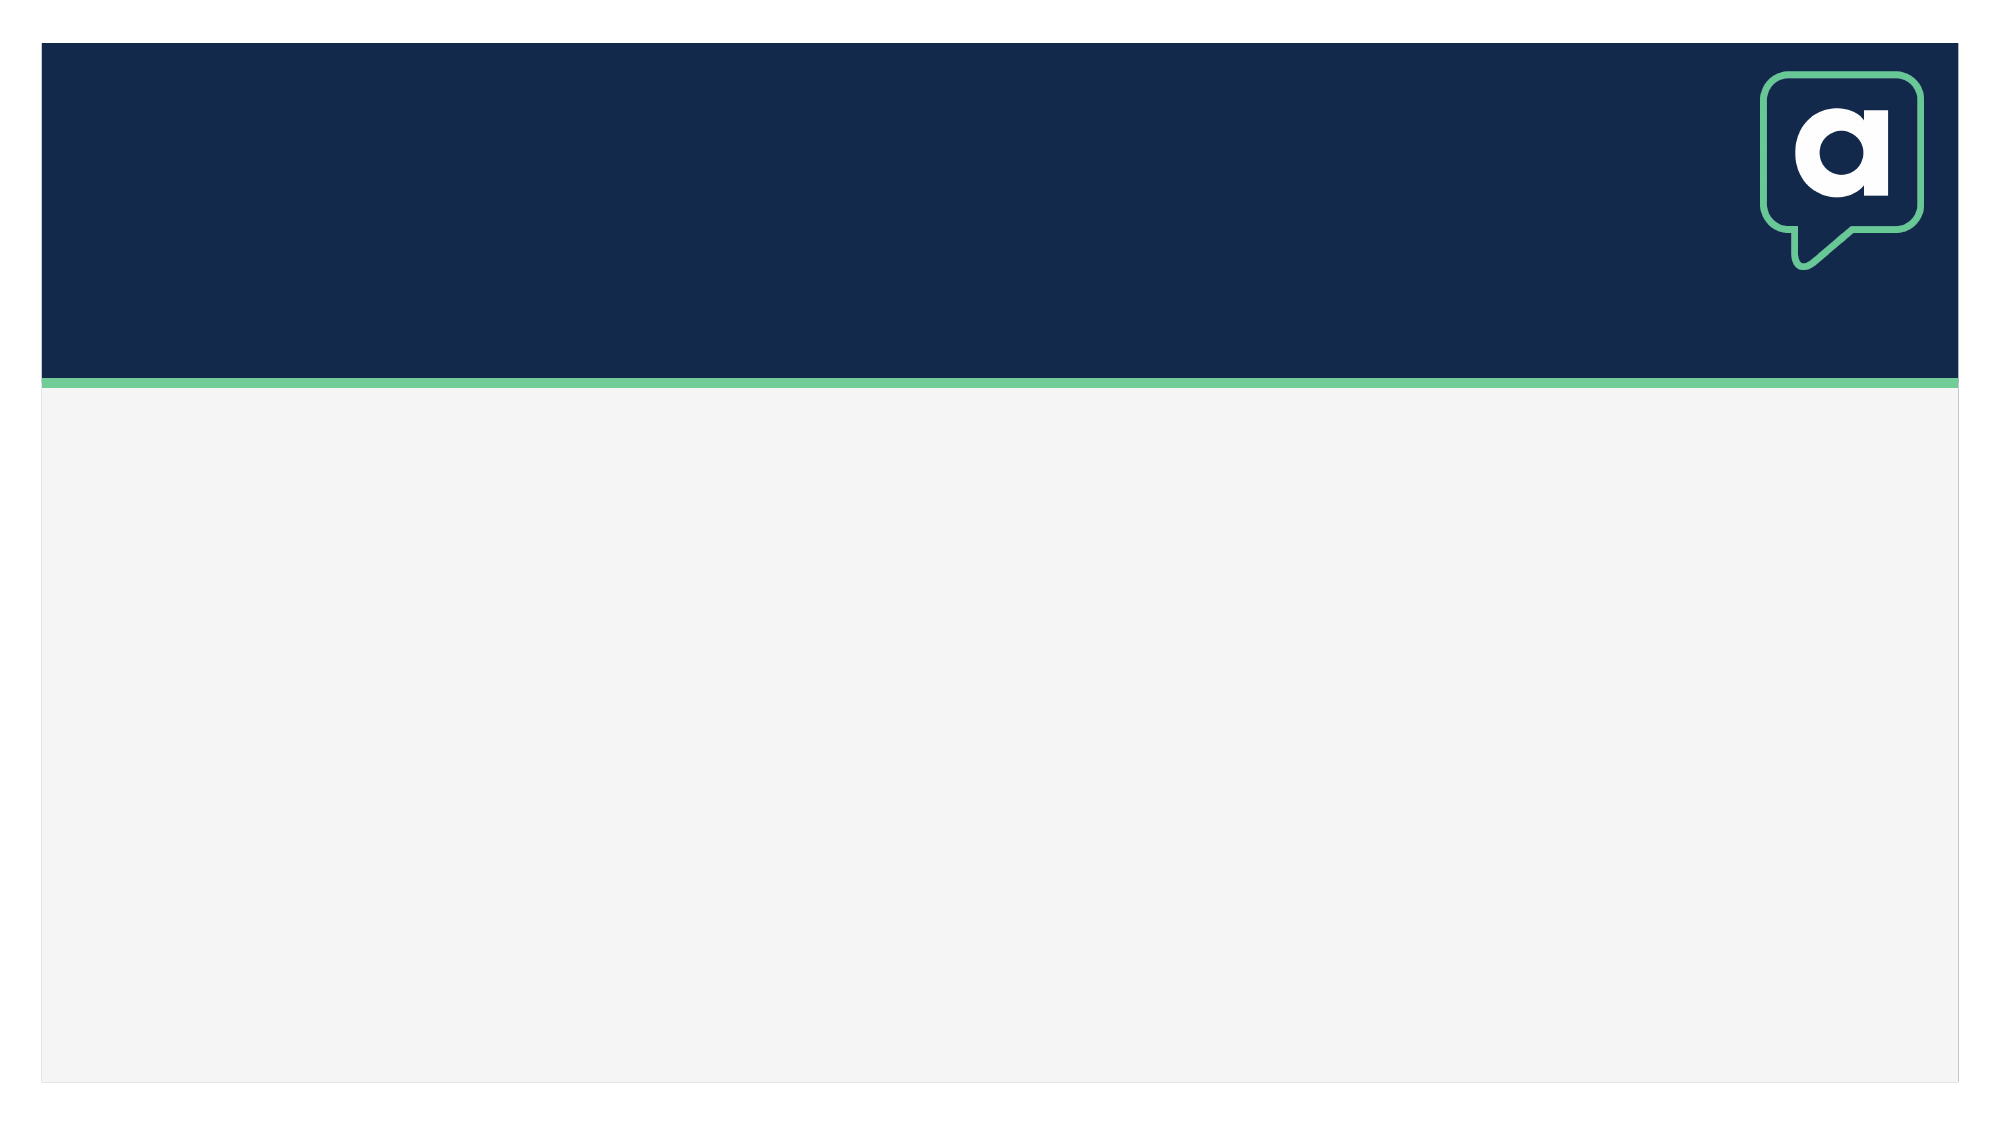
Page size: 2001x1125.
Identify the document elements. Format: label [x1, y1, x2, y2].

picture [1760, 71, 1924, 270]
